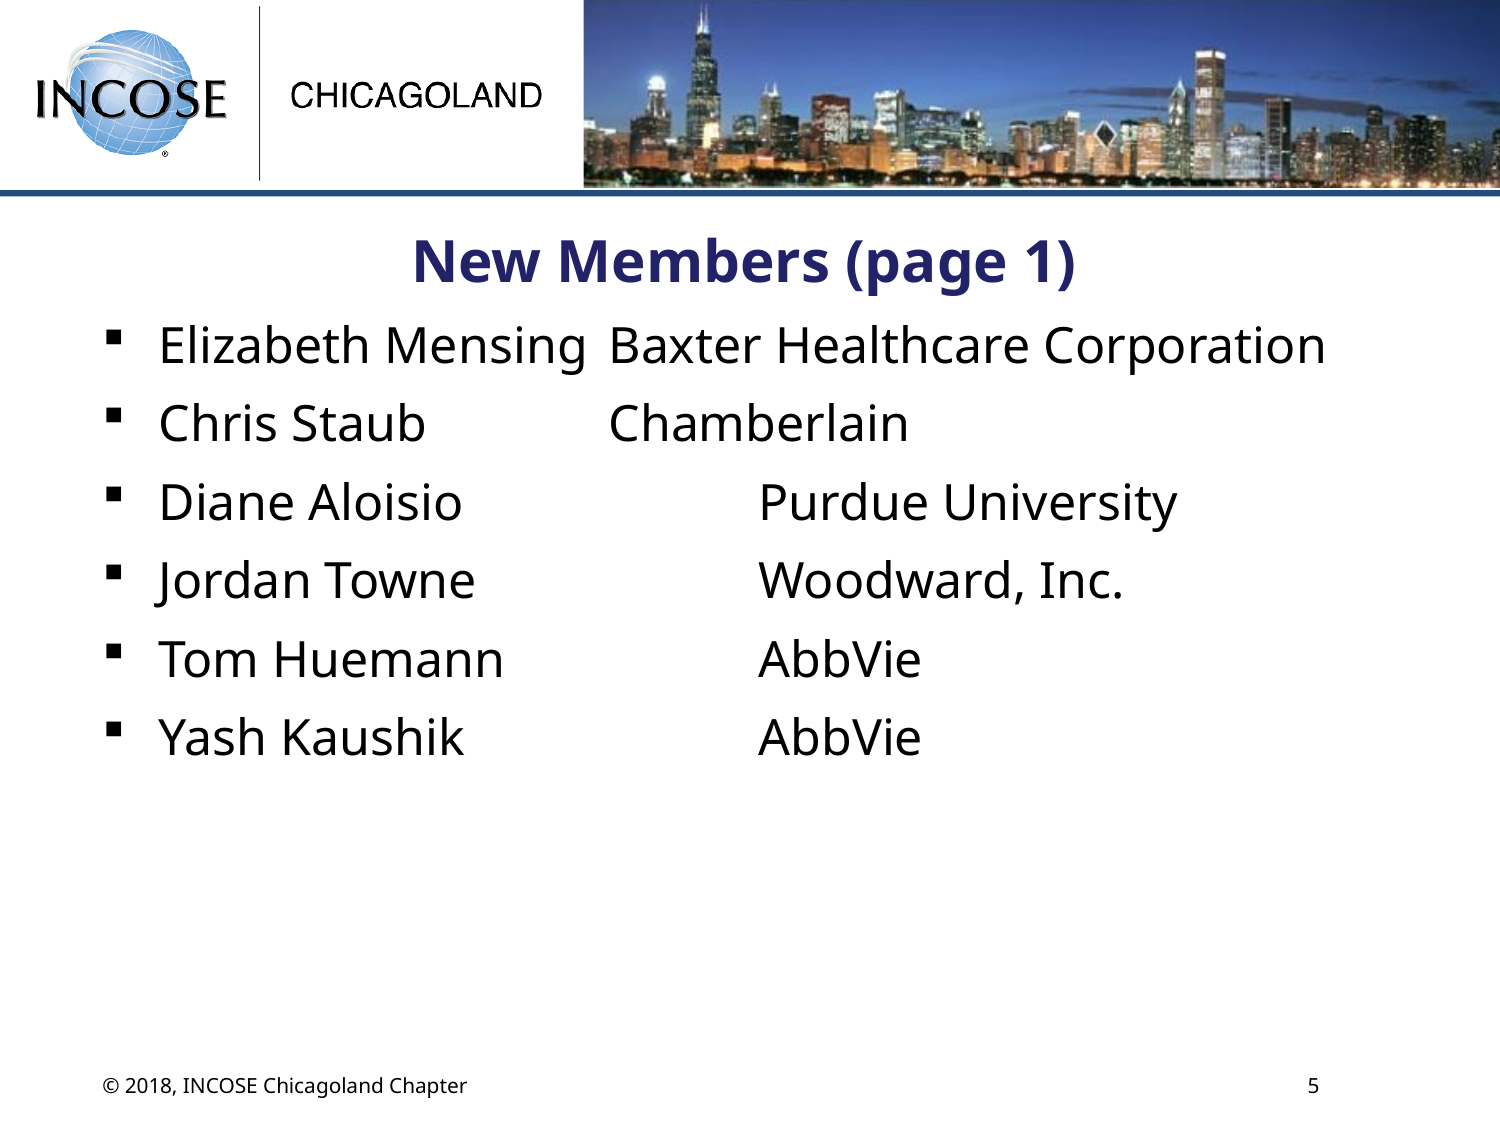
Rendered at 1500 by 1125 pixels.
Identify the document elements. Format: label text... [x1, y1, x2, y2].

picture [20, 1, 552, 185]
title New Members (page 1) [112, 196, 1375, 299]
picture [583, 0, 1500, 188]
text_box Elizabeth Mensing Baxter Healthcare Corporation Chris Staub Chamberlain Diane Aloisio Purdue University Jordan Towne Woodward, Inc. Tom Huemann AbbVie Yash Kaushik AbbVie [87, 299, 1475, 774]
